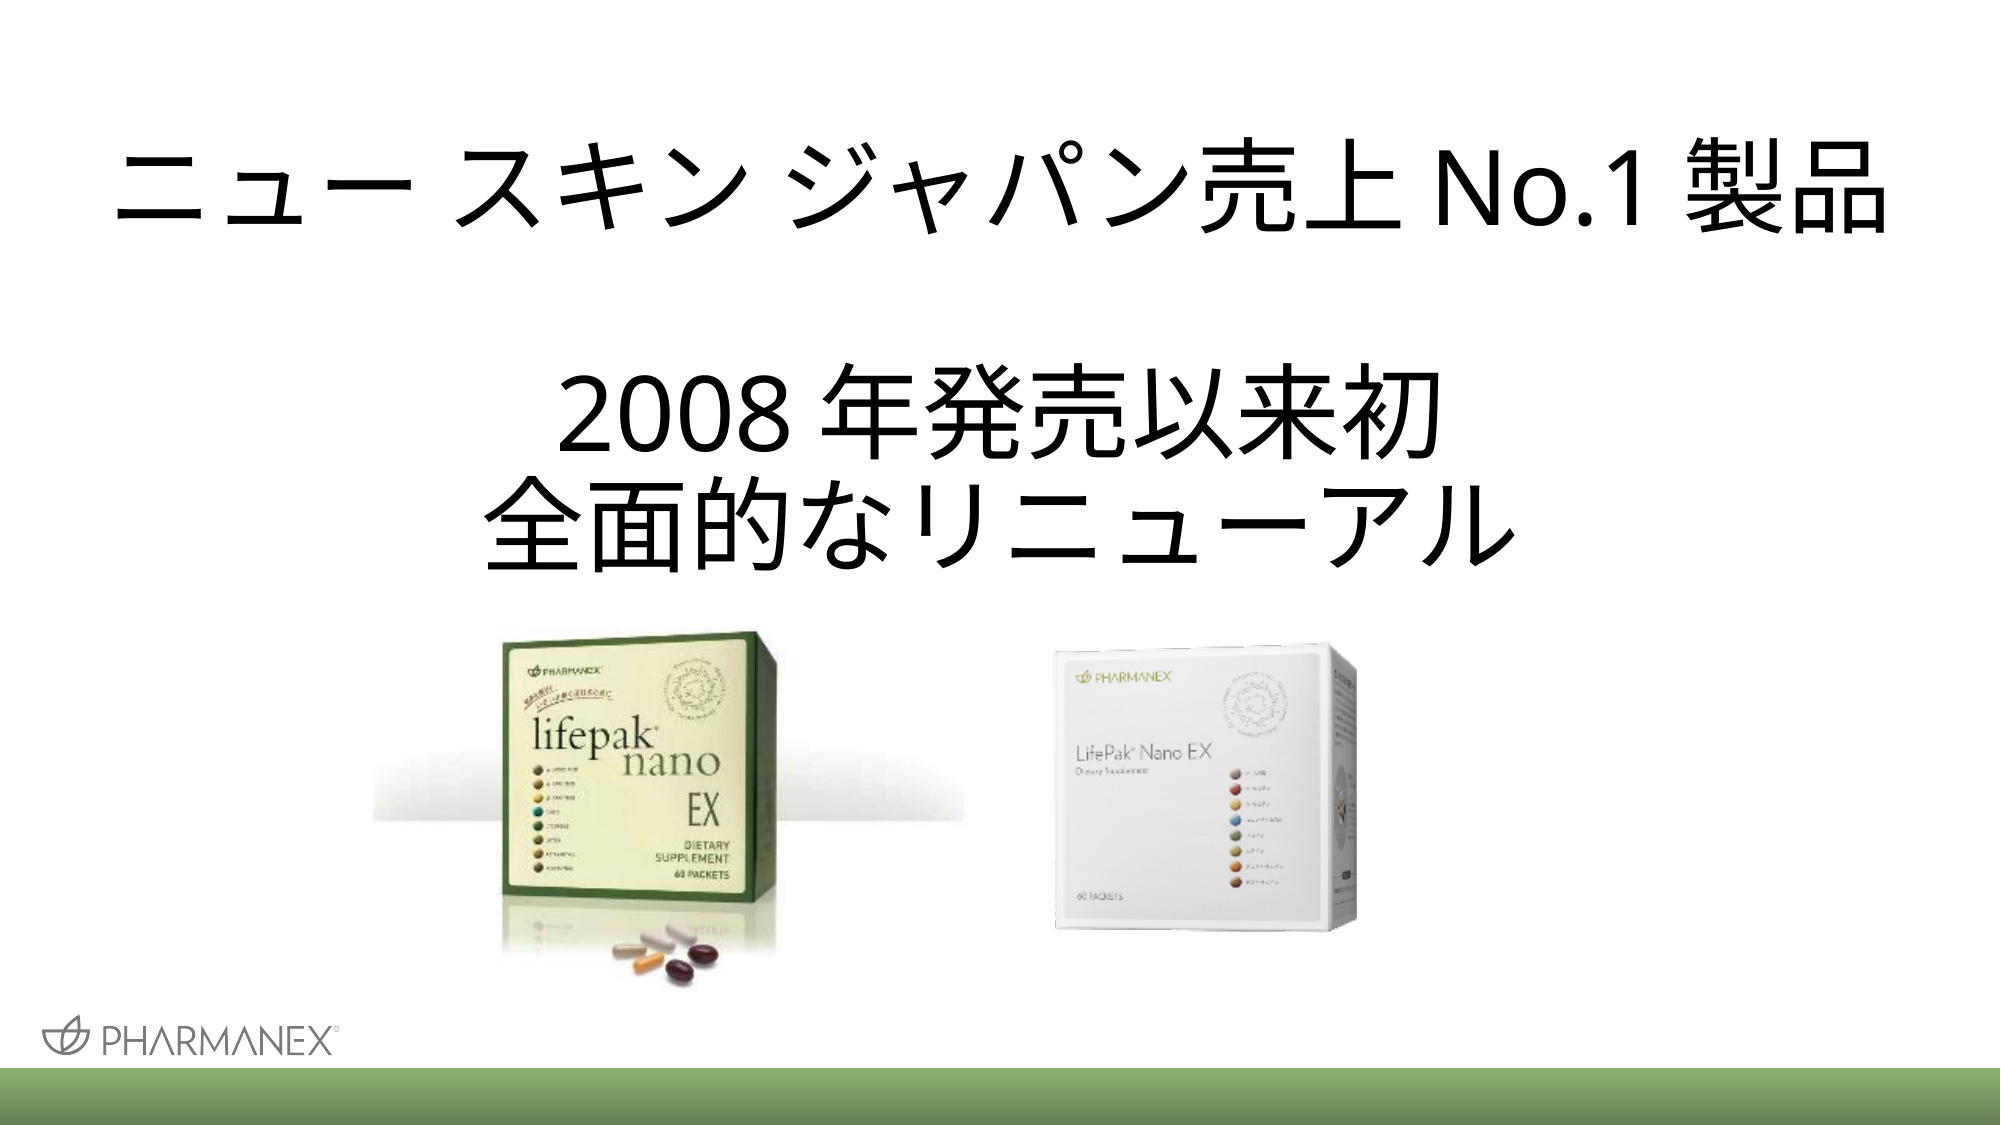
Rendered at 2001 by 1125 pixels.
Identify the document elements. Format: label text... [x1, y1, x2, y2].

picture [1032, 627, 1382, 958]
title ニュー スキン ジャパン売上No.1製品 2008年発売以来初 全面的なリニューアル [0, 127, 2000, 596]
picture [373, 627, 968, 992]
picture [42, 1014, 340, 1056]
